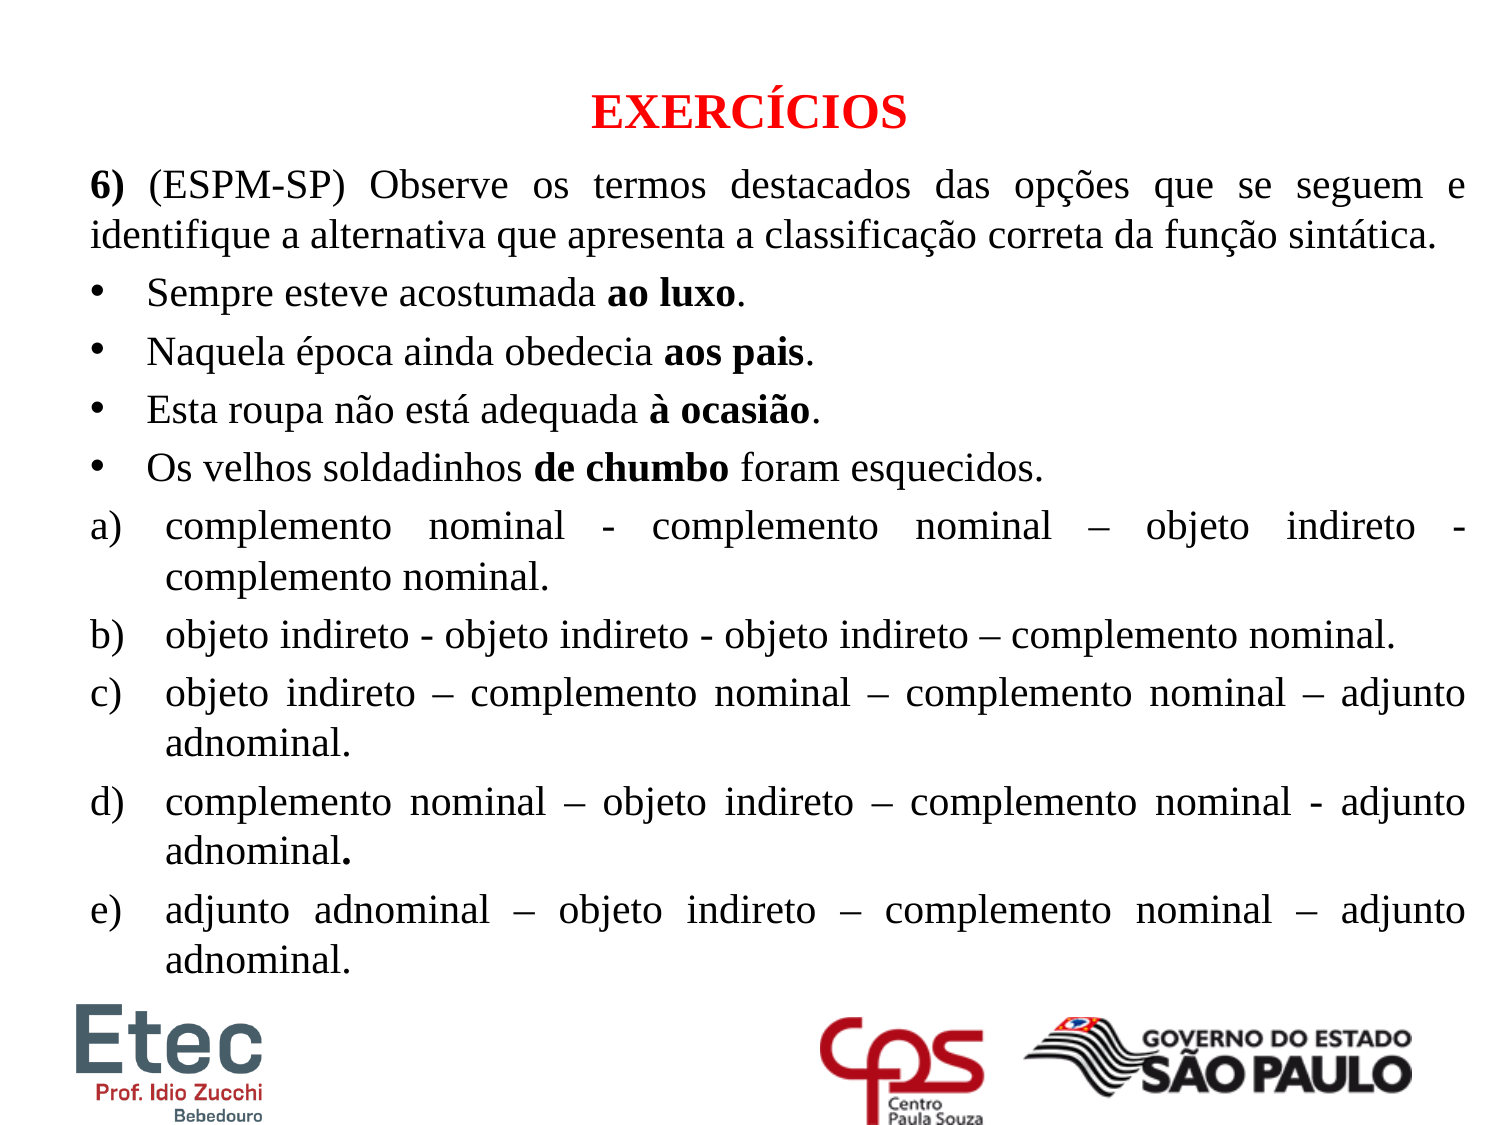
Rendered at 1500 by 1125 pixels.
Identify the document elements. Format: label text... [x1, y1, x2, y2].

title EXERCÍCIOS [75, 45, 1425, 149]
picture [76, 1004, 262, 1122]
list 6) (ESPM-SP) Observe os termos destacados das opções que se seguem e identifique a alternativa que apresenta a classificação correta da função sintática. Sempre esteve acostumada ao luxo. Naquela época ainda obedecia aos pais. Esta roupa não está adequada à ocasião. Os velhos soldadinhos de chumbo foram esquecidos. complemento nominal - complemento nominal – objeto indireto - complemento nominal. objeto indireto - objeto indireto - objeto indireto – complemento nominal. objeto indireto – complemento nominal – complemento nominal – adjunto adnominal. complemento nominal – objeto indireto – complemento nominal - adjunto adnominal. adjunto adnominal – objeto indireto – complemento nominal – adjunto adnominal. [75, 149, 1483, 1018]
picture [820, 1016, 1412, 1125]
text_box [708, 102, 792, 133]
text_box [734, 165, 766, 286]
